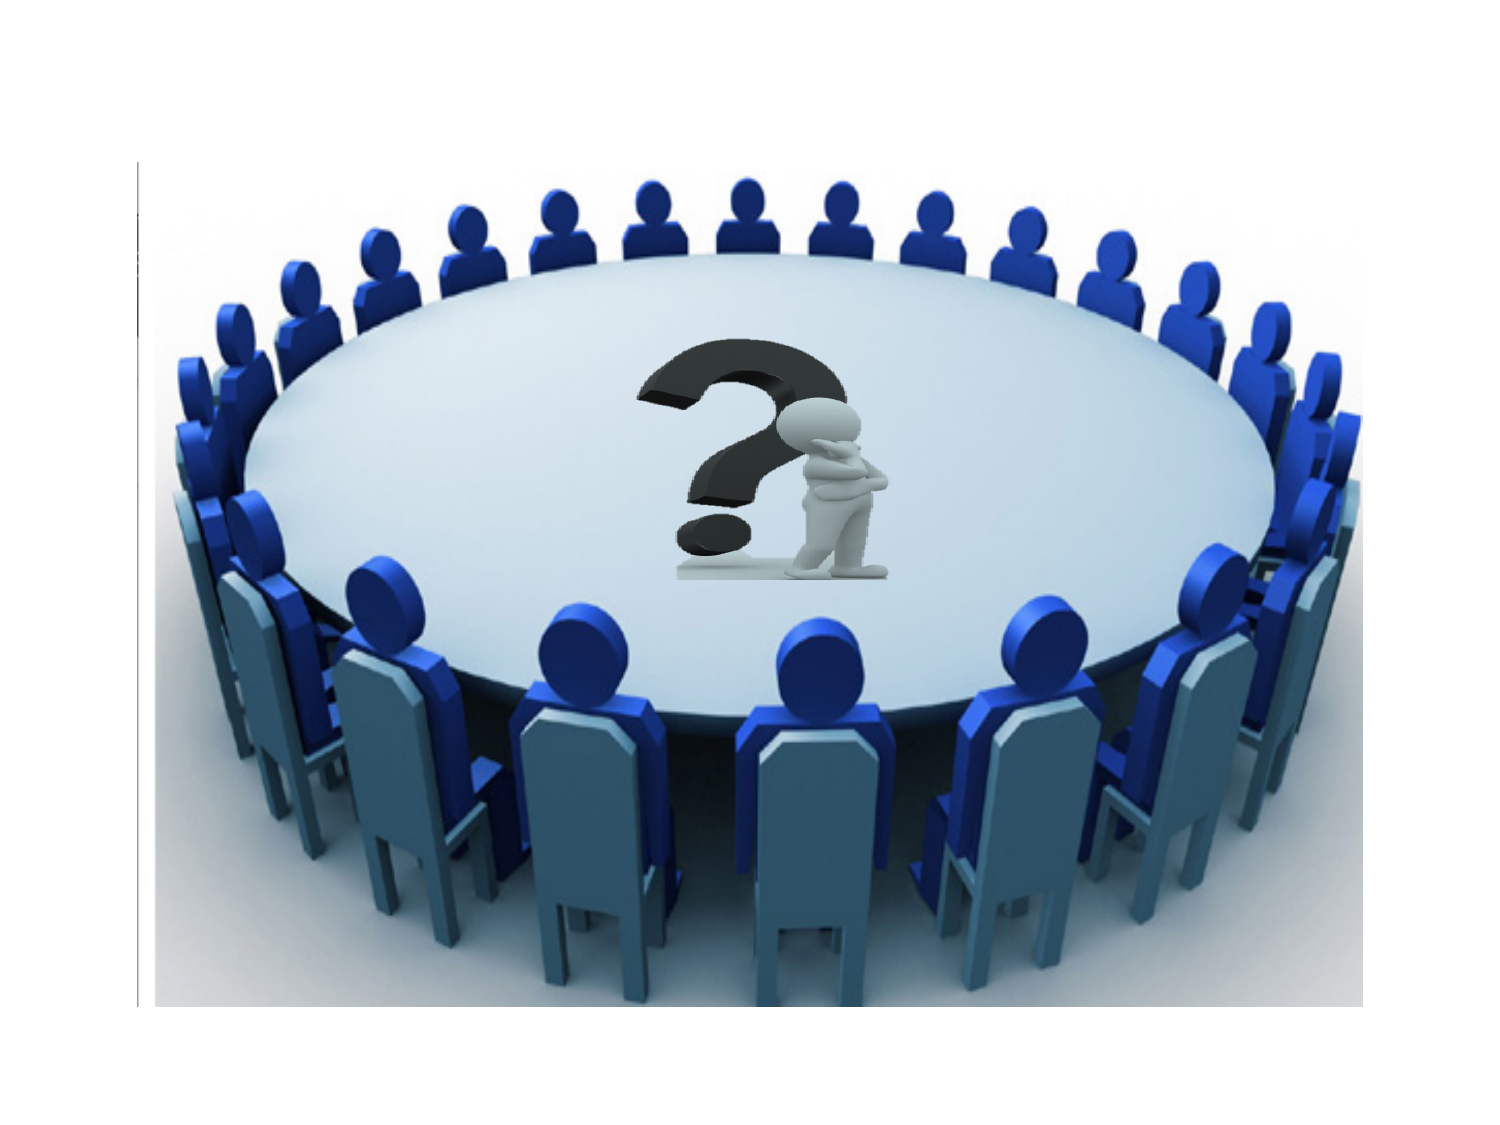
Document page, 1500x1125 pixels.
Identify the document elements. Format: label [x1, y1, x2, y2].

picture [137, 162, 1363, 1008]
